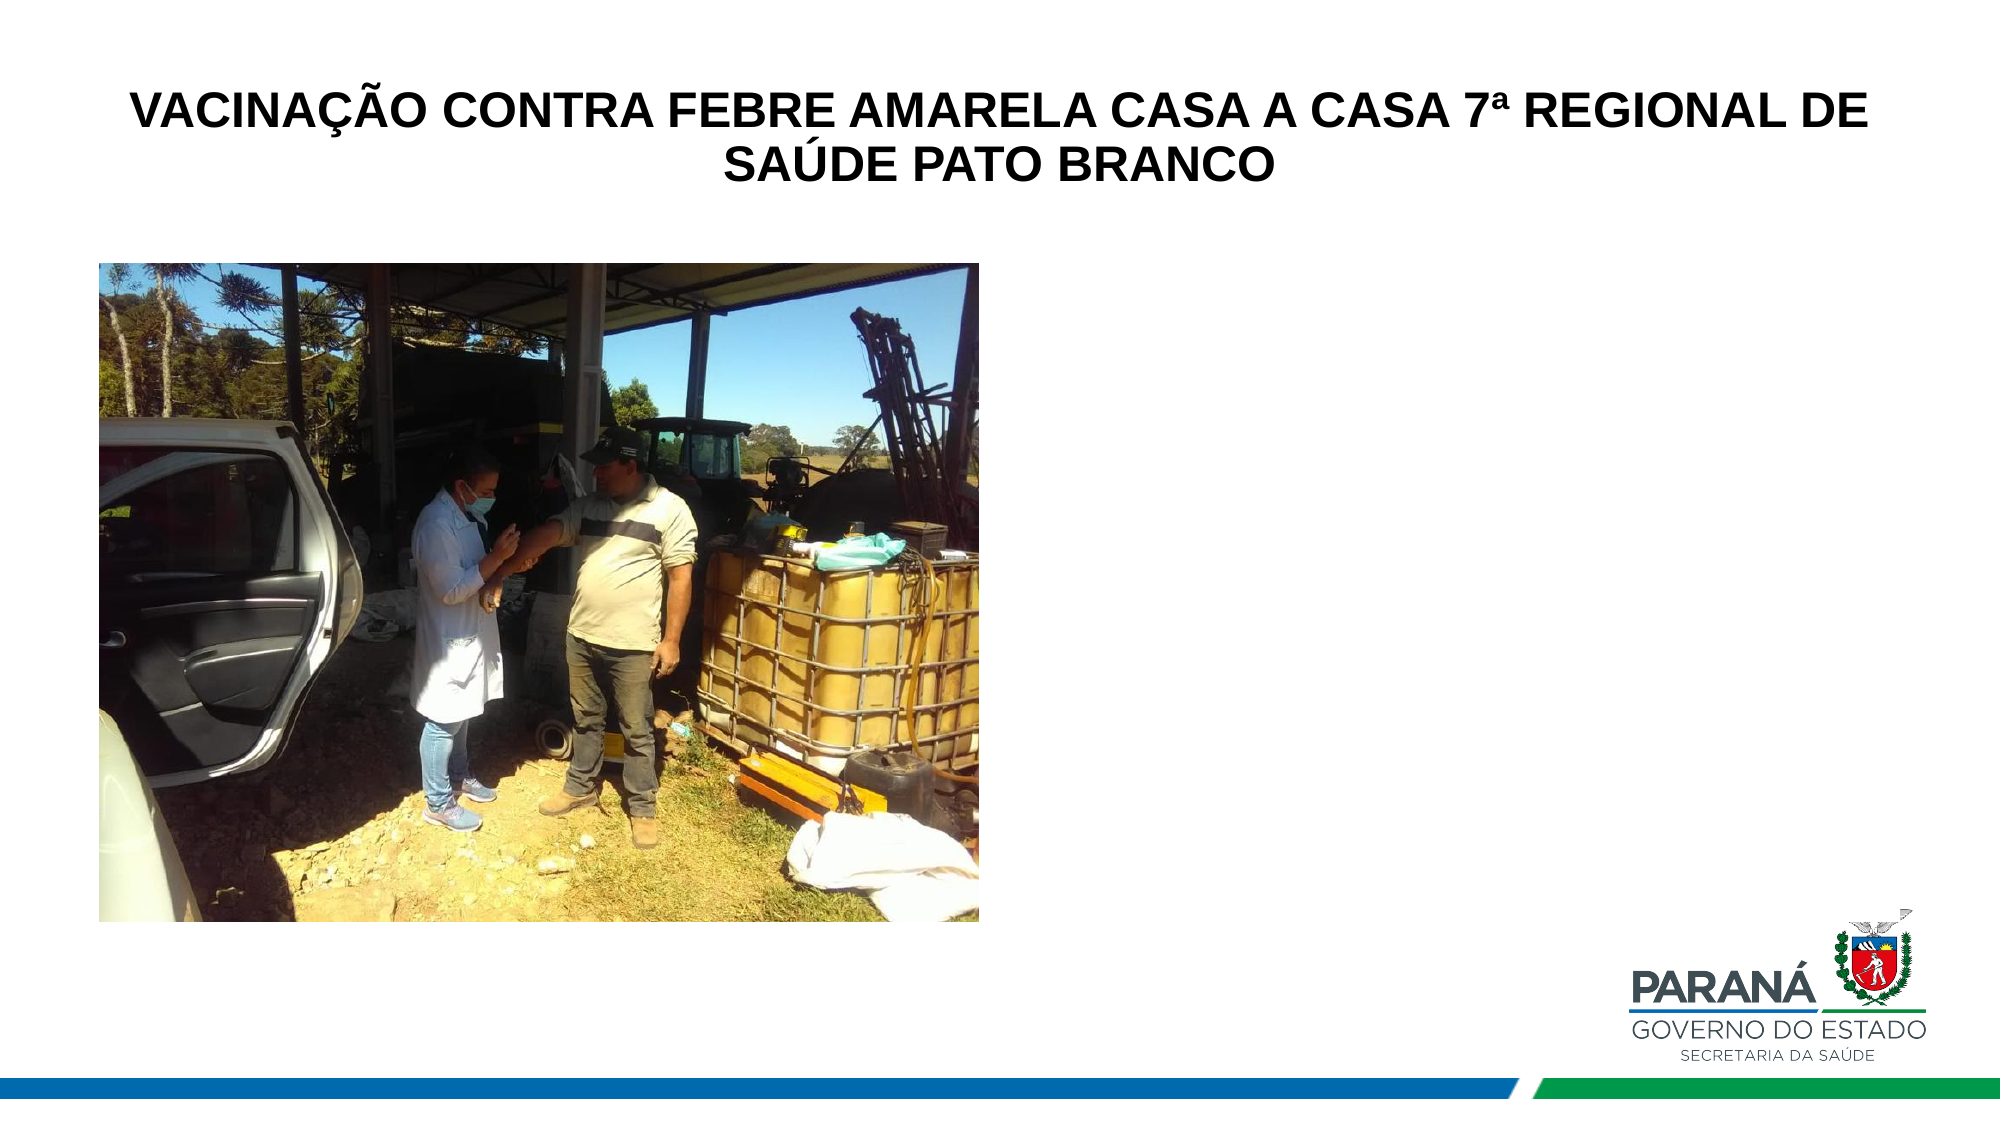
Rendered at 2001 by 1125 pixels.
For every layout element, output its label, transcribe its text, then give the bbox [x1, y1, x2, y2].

picture [99, 262, 979, 922]
title VACINAÇÃO CONTRA FEBRE AMARELA CASA A CASA 7ª REGIONAL DE SAÚDE PATO BRANCO [99, 44, 1900, 233]
picture [1022, 263, 1926, 1061]
